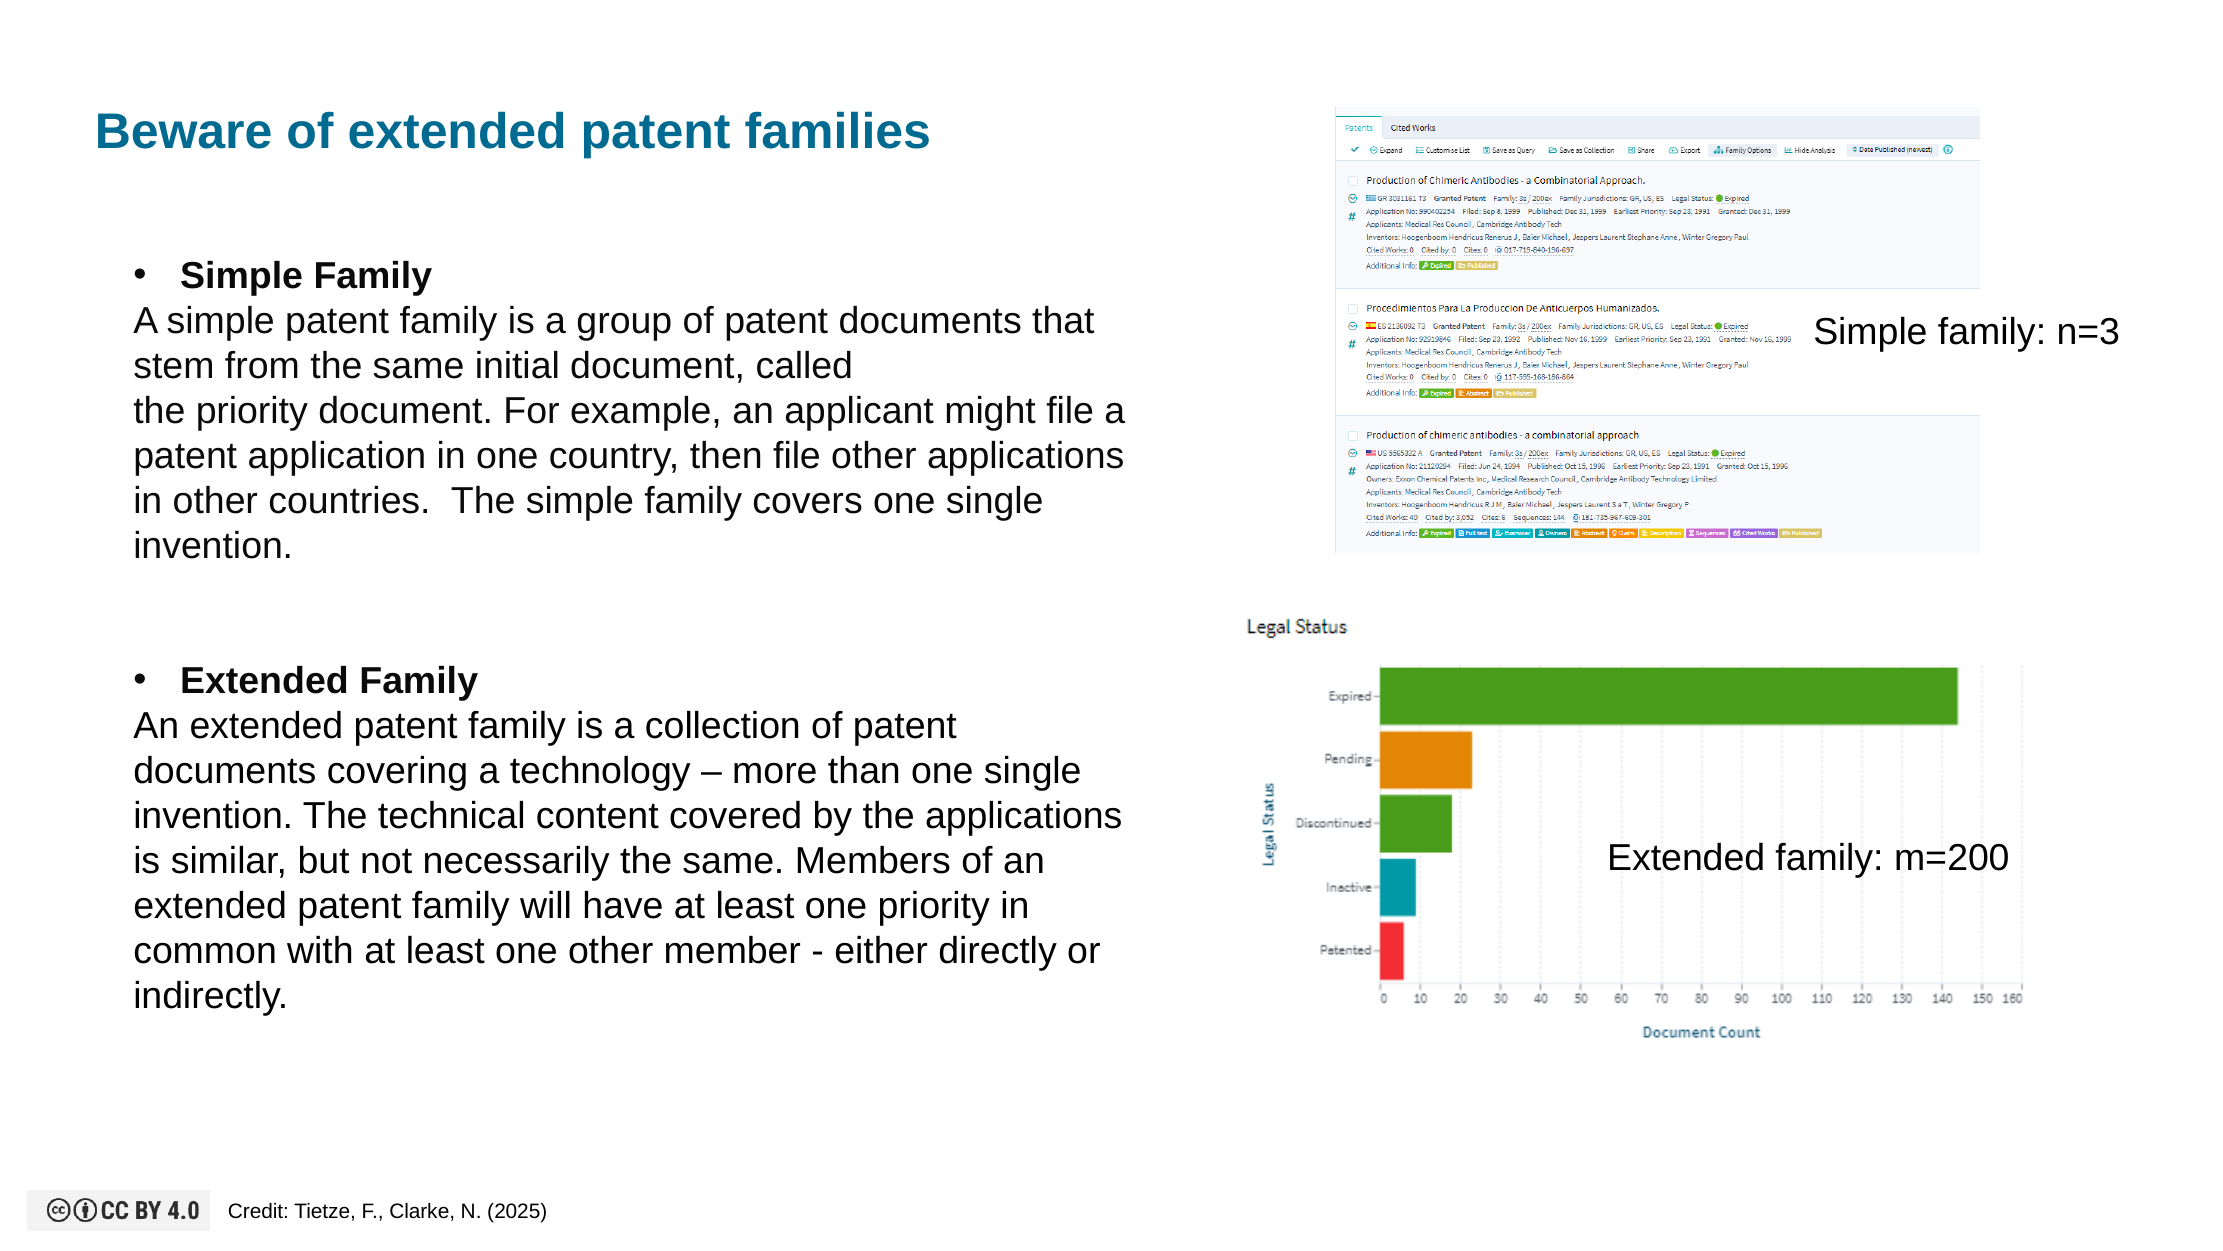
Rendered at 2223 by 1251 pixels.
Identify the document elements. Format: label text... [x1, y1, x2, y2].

text_box Simple Family A simple patent family is a group of patent documents that stem from the same initial document, called the priority document. For example, an applicant might file a patent application in one country, then file other applications in other countries. The simple family covers one single invention. Extended Family An extended patent family is a collection of patent documents covering a technology – more than one single invention. The technical content covered by the applications is similar, but not necessarily the same. Members of an extended patent family will have at least one priority in common with at least one other member - either directly or indirectly. [118, 243, 1144, 1024]
title Beware of extended patent families [94, 73, 2102, 192]
picture [1238, 599, 2059, 1066]
text_box Simple family: n=3 [1986, 299, 2136, 360]
picture [27, 1190, 210, 1231]
picture [1328, 106, 1981, 554]
